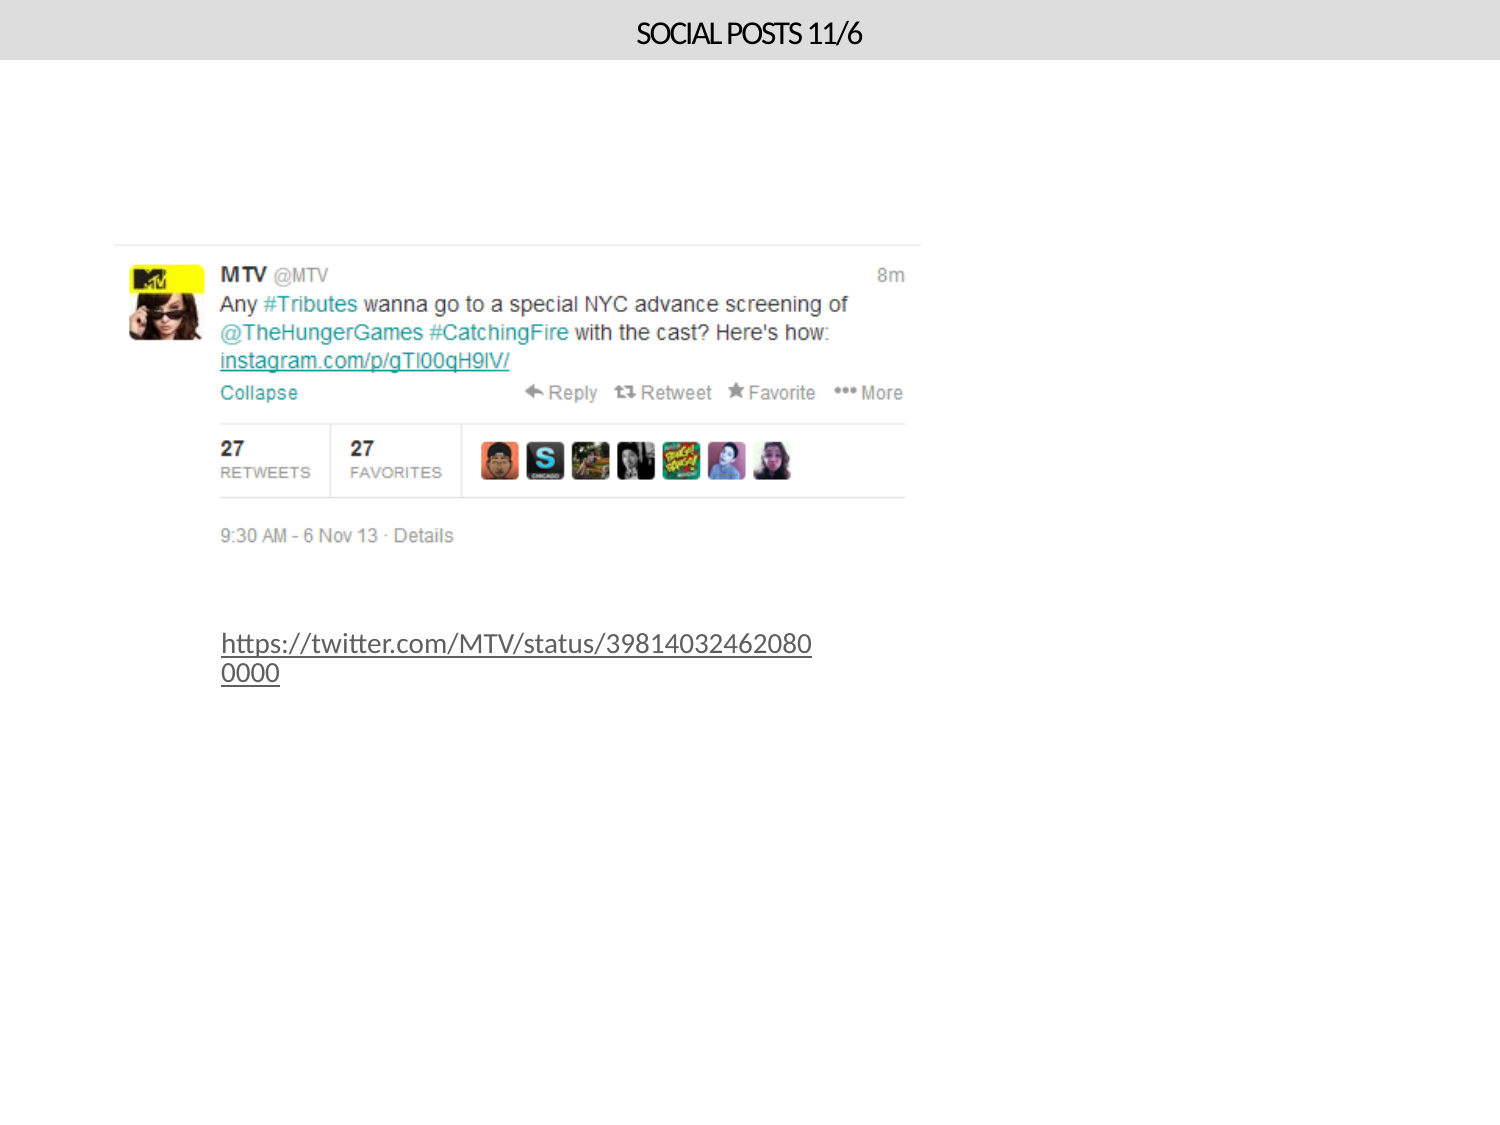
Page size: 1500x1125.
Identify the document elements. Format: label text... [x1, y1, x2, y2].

picture [113, 243, 921, 563]
text_box https://twitter.com/MTV/status/398140324620800000 [206, 617, 829, 667]
title Social Posts 11/6 [75, 0, 1425, 63]
